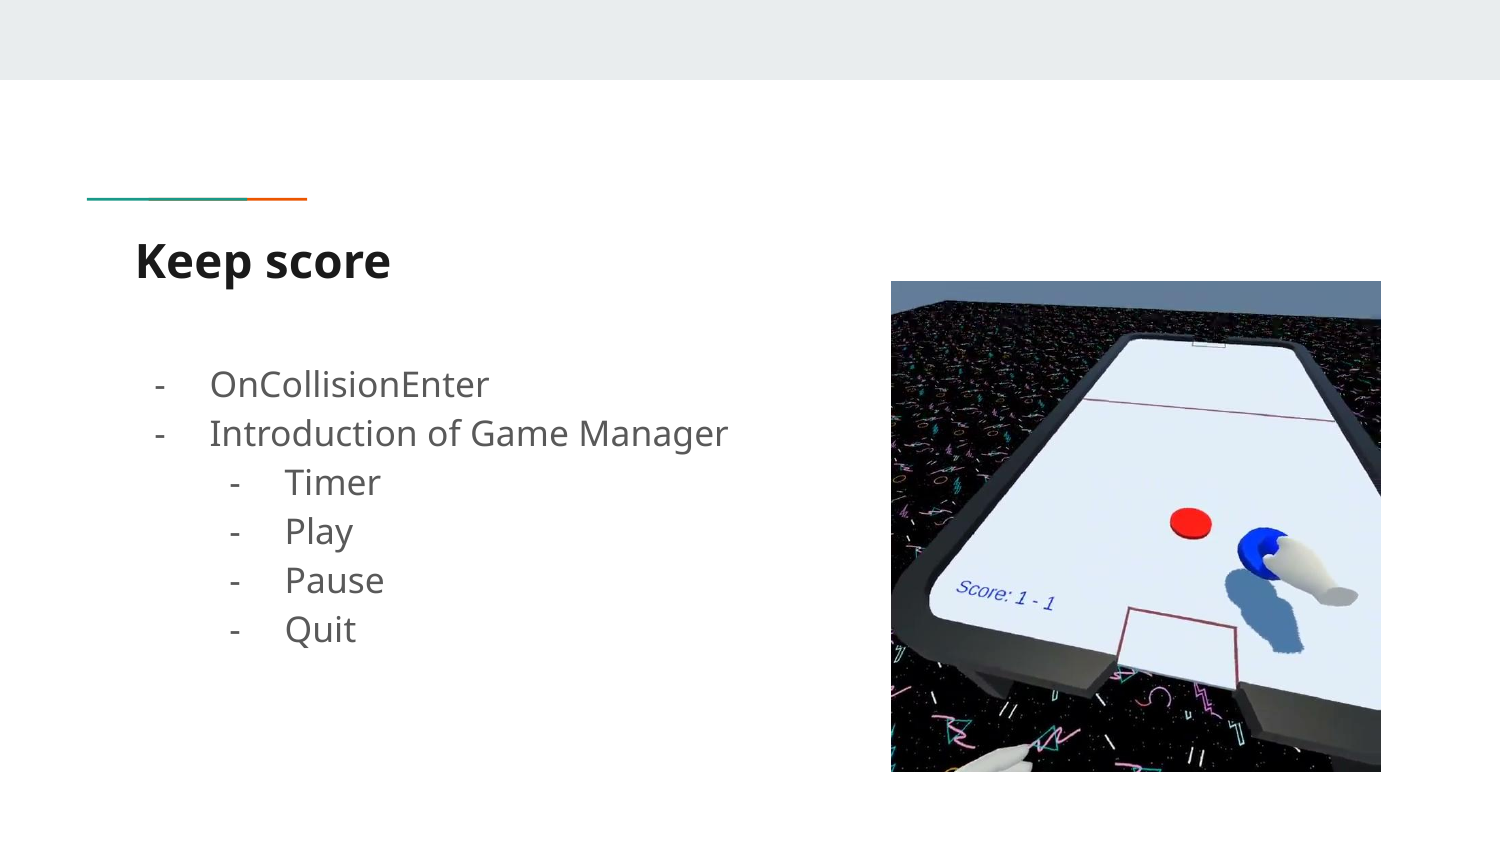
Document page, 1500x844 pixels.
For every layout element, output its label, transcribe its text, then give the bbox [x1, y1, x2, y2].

picture [891, 281, 1382, 772]
title Keep score [119, 216, 1381, 305]
list OnCollisionEnter Introduction of Game Manager Timer Play Pause Quit [119, 341, 750, 712]
